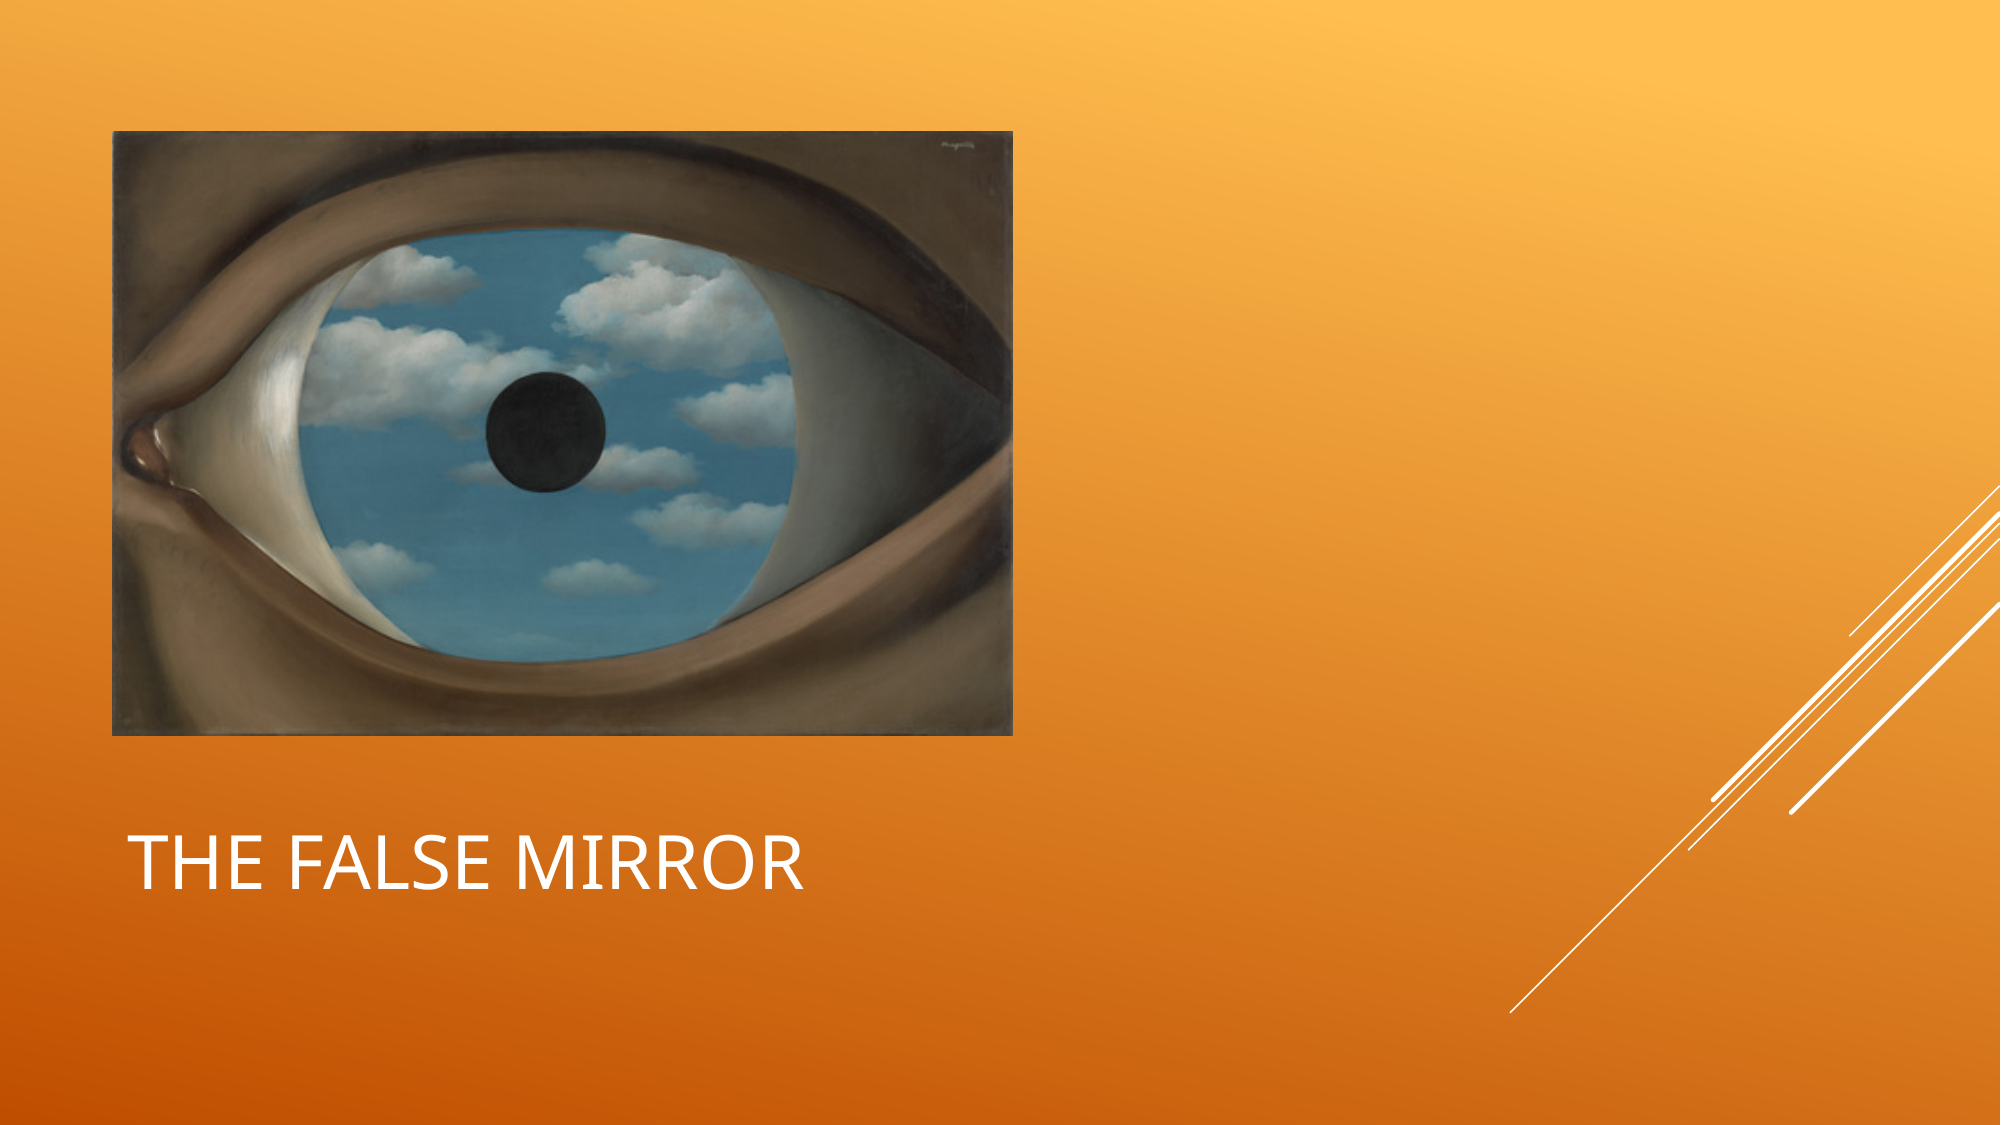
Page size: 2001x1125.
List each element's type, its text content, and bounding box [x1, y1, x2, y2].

title The false mirror [112, 736, 1513, 984]
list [111, 130, 1013, 737]
